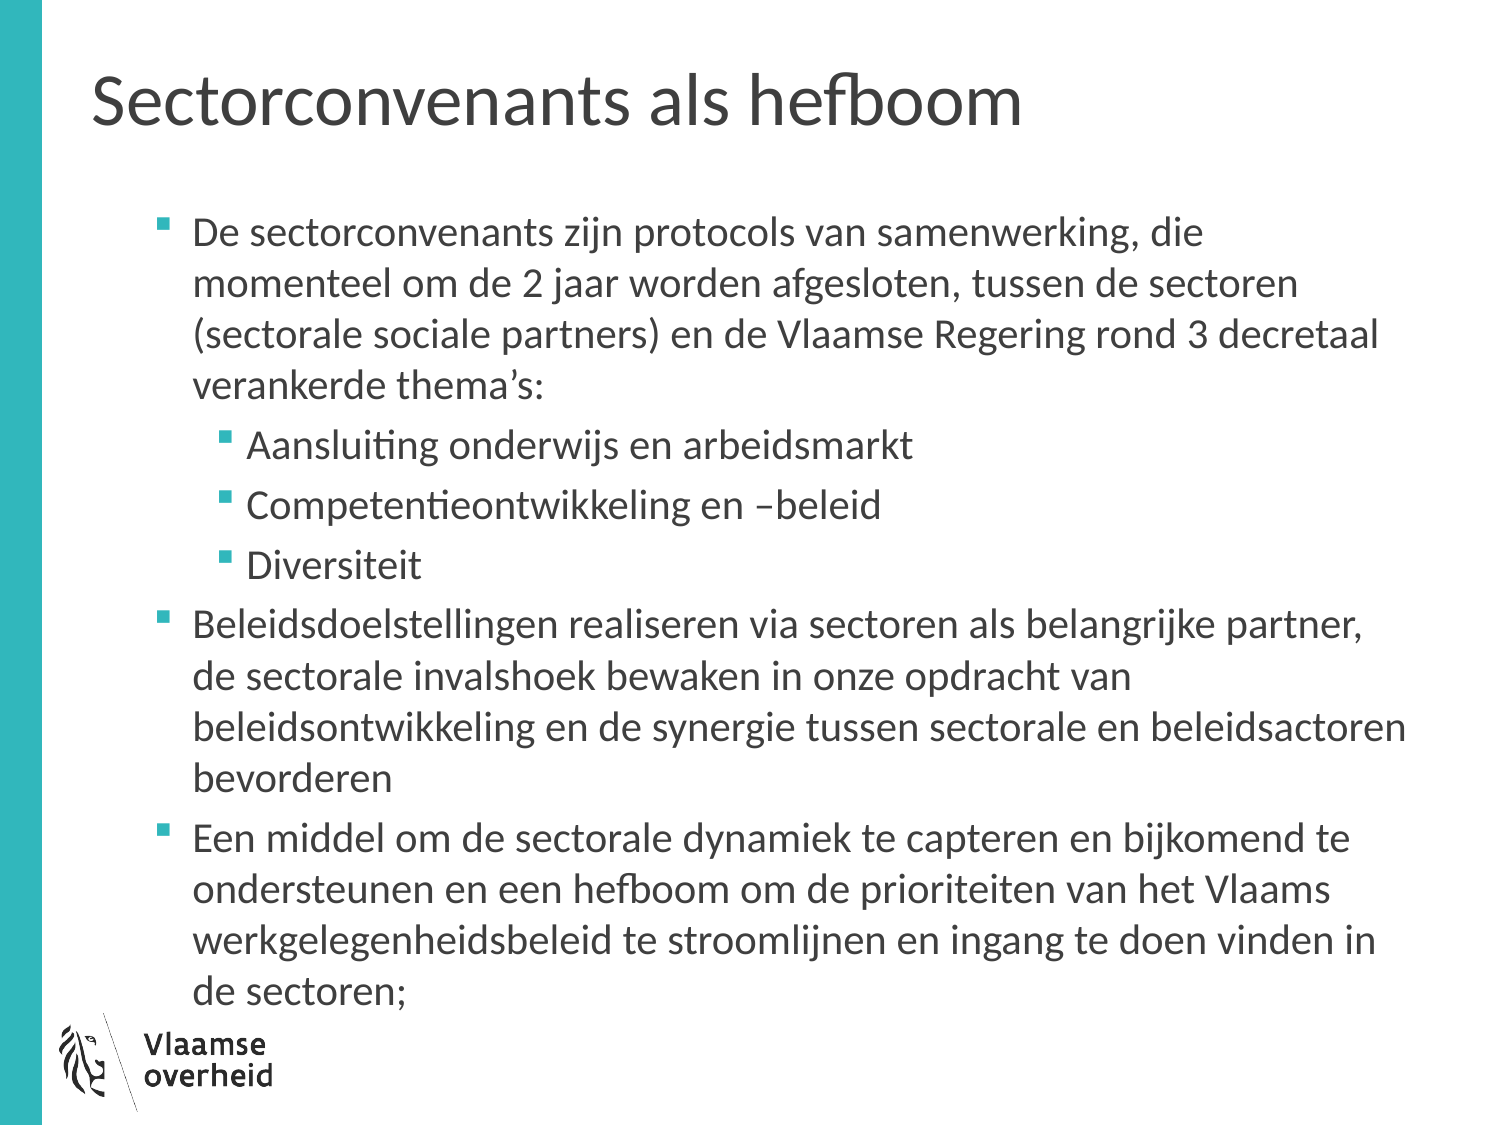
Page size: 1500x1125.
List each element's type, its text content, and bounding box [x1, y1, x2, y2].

title Sectorconvenants als hefboom [76, 1, 1427, 190]
list De sectorconvenants zijn protocols van samenwerking, die momenteel om de 2 jaar worden afgesloten, tussen de sectoren (sectorale sociale partners) en de Vlaamse Regering rond 3 decretaal verankerde thema’s: Aansluiting onderwijs en arbeidsmarkt Competentieontwikkeling en –beleid Diversiteit Beleidsdoelstellingen realiseren via sectoren als belangrijke partner, de sectorale invalshoek bewaken in onze opdracht van beleidsontwikkeling en de synergie tussen sectorale en beleidsactoren bevorderen Een middel om de sectorale dynamiek te capteren en bijkomend te ondersteunen en een hefboom om de prioriteiten van het Vlaams werkgelegenheidsbeleid te stroomlijnen en ingang te doen vinden in de sectoren; [76, 196, 1427, 1029]
picture [59, 1013, 272, 1112]
